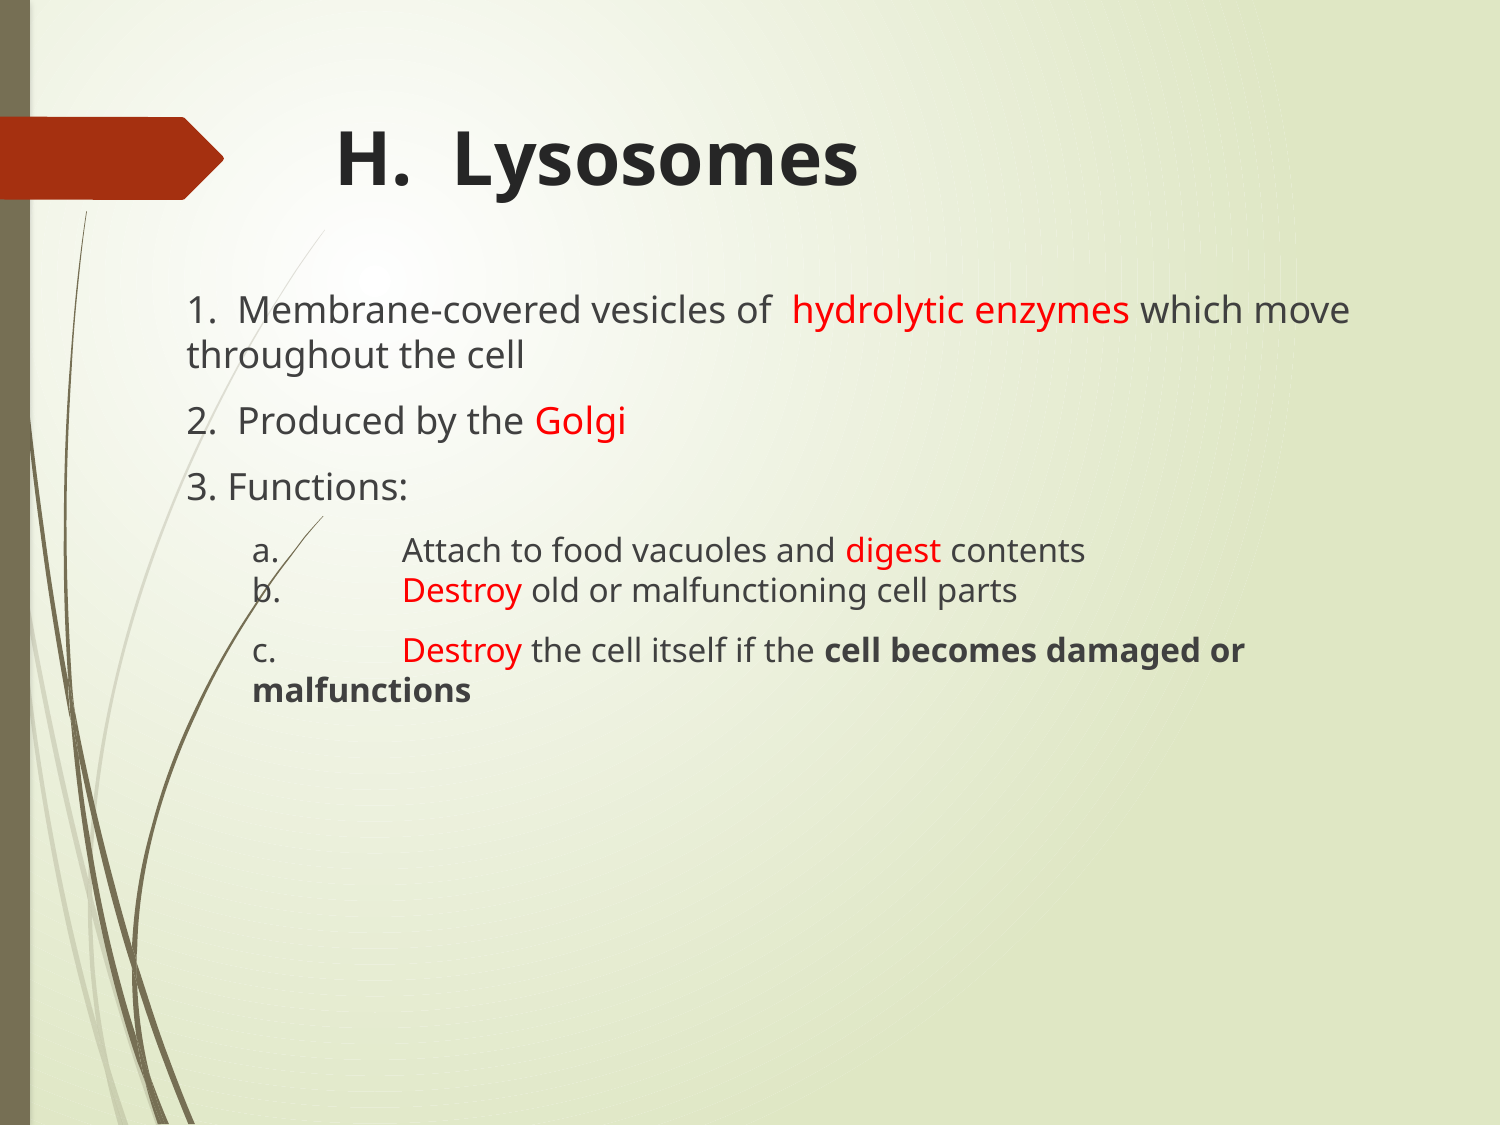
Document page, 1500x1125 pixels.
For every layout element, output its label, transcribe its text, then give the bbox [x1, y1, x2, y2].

list 1. Membrane-covered vesicles of hydrolytic enzymes which move throughout the cell 2. Produced by the Golgi 3. Functions: a. Attach to food vacuoles and digest contents b. Destroy old or malfunctioning cell parts c. Destroy the cell itself if the cell becomes damaged or malfunctions [171, 278, 1376, 934]
title H. Lysosomes [319, 102, 1400, 313]
